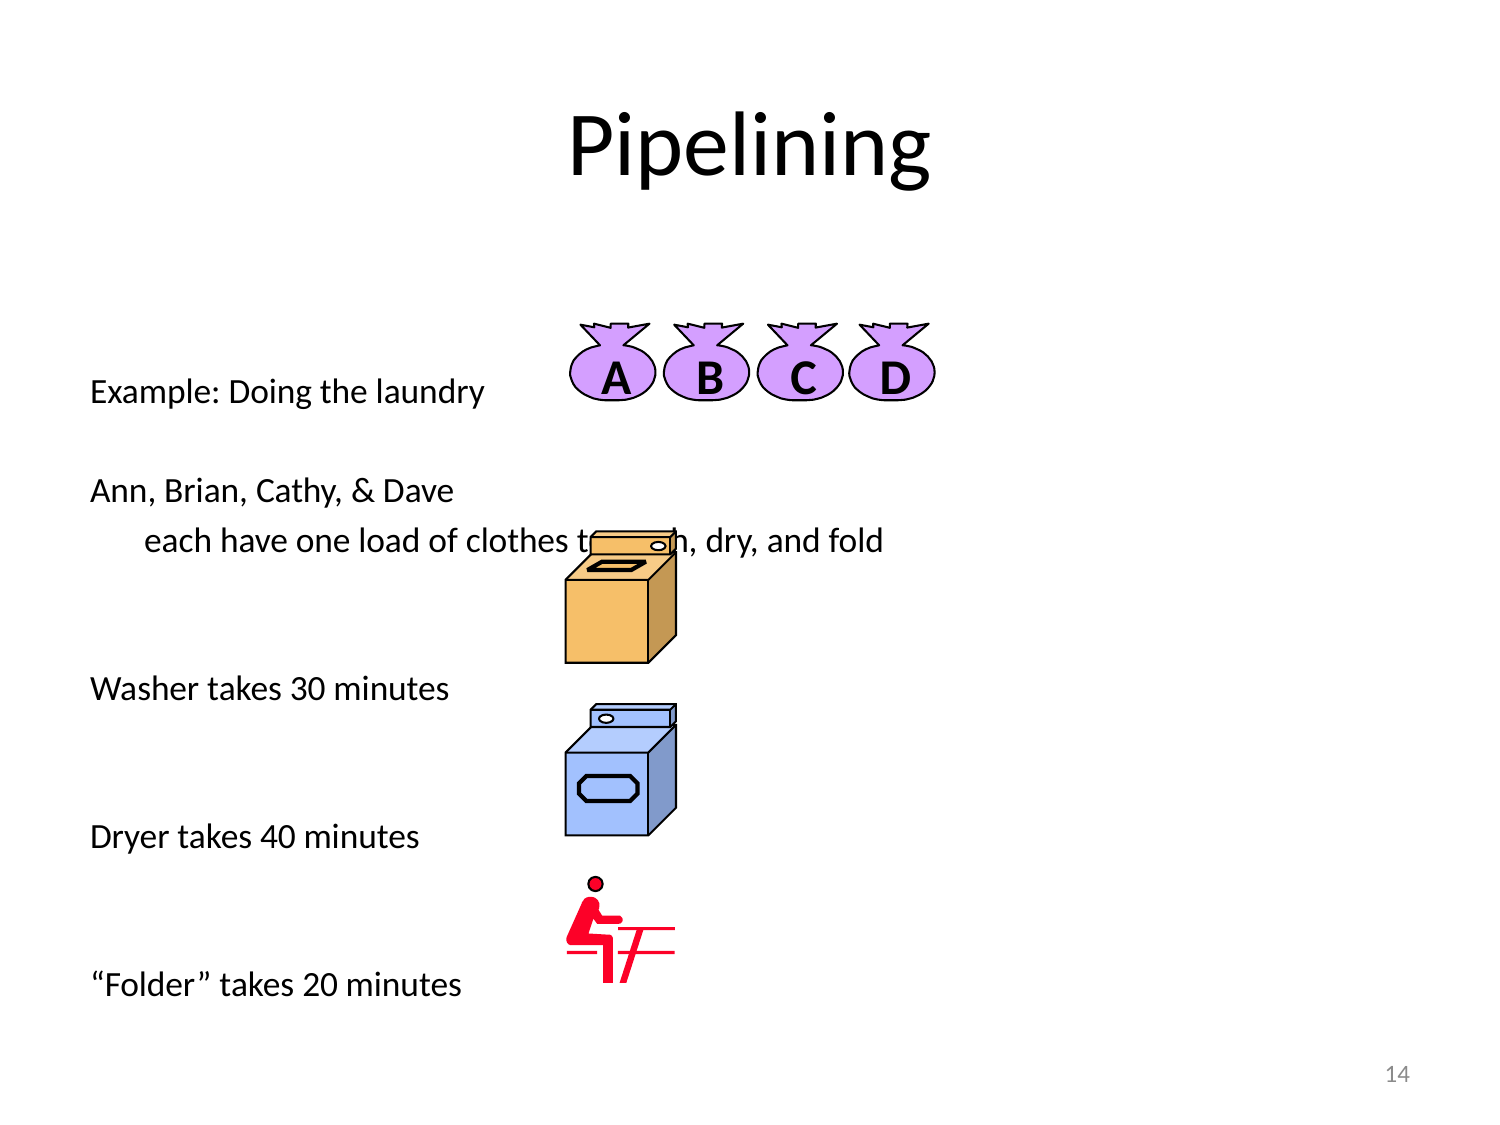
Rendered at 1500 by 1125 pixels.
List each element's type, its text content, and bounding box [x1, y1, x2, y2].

list Example: Doing the laundry Ann, Brian, Cathy, & Dave each have one load of clothes to wash, dry, and fold Washer takes 30 minutes Dryer takes 40 minutes “Folder” takes 20 minutes [75, 262, 1425, 1013]
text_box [569, 323, 936, 412]
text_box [565, 703, 677, 836]
slide_number 14 [1074, 1042, 1425, 1103]
title Pipelining [75, 45, 1425, 233]
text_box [566, 876, 676, 984]
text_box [565, 531, 677, 663]
